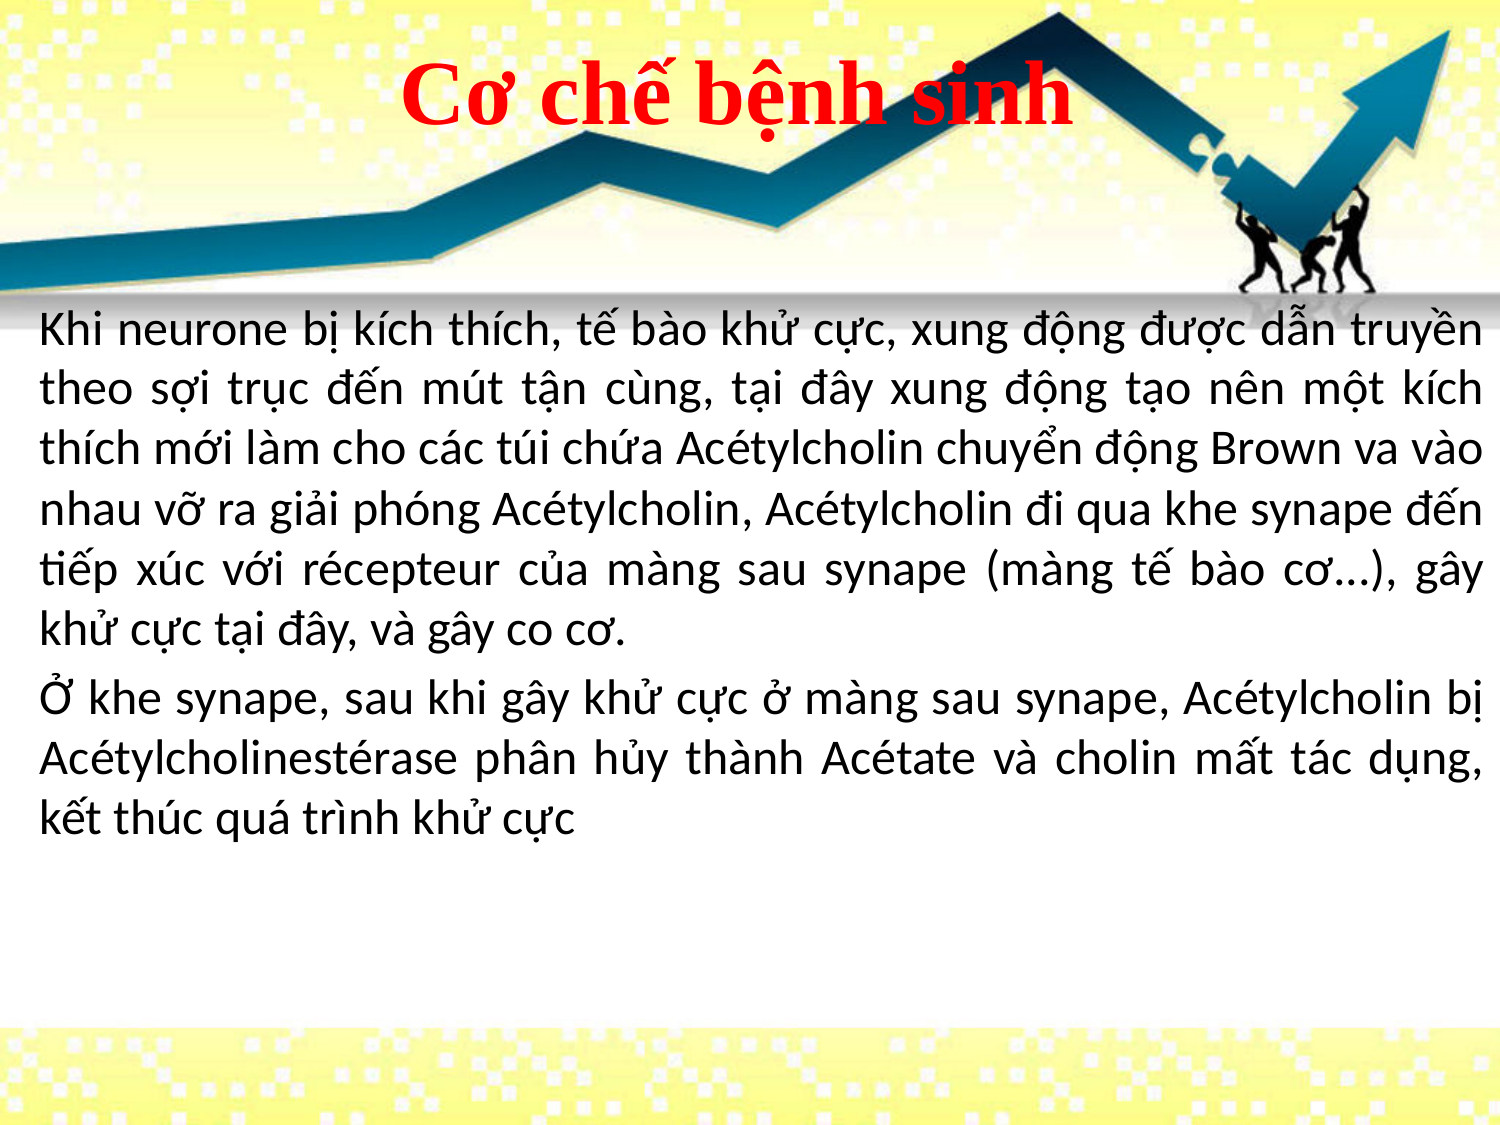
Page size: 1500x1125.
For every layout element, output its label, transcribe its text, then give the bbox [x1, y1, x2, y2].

subtitle Khi neurone bị kích thích, tế bào khử cực, xung động được dẫn truyền theo sợi trục đến mút tận cùng, tại đây xung động tạo nên một kích thích mới làm cho các túi chứa Acétylcholin chuyển động Brown va vào nhau vỡ ra giải phóng Acétylcholin, Acétylcholin đi qua khe synape đến tiếp xúc với récepteur của màng sau synape (màng tế bào cơ...), gây khử cực tại đây, và gây co cơ. Ở khe synape, sau khi gây khử cực ở màng sau synape, Acétylcholin bị Acétylcholinestérase phân hủy thành Acétate và cholin mất tác dụng, kết thúc quá trình khử cực [24, 287, 1500, 1038]
picture [0, 0, 1500, 287]
picture [0, 288, 1500, 1125]
picture [616, 138, 833, 174]
title Cơ chế bệnh sinh [99, 37, 1375, 138]
